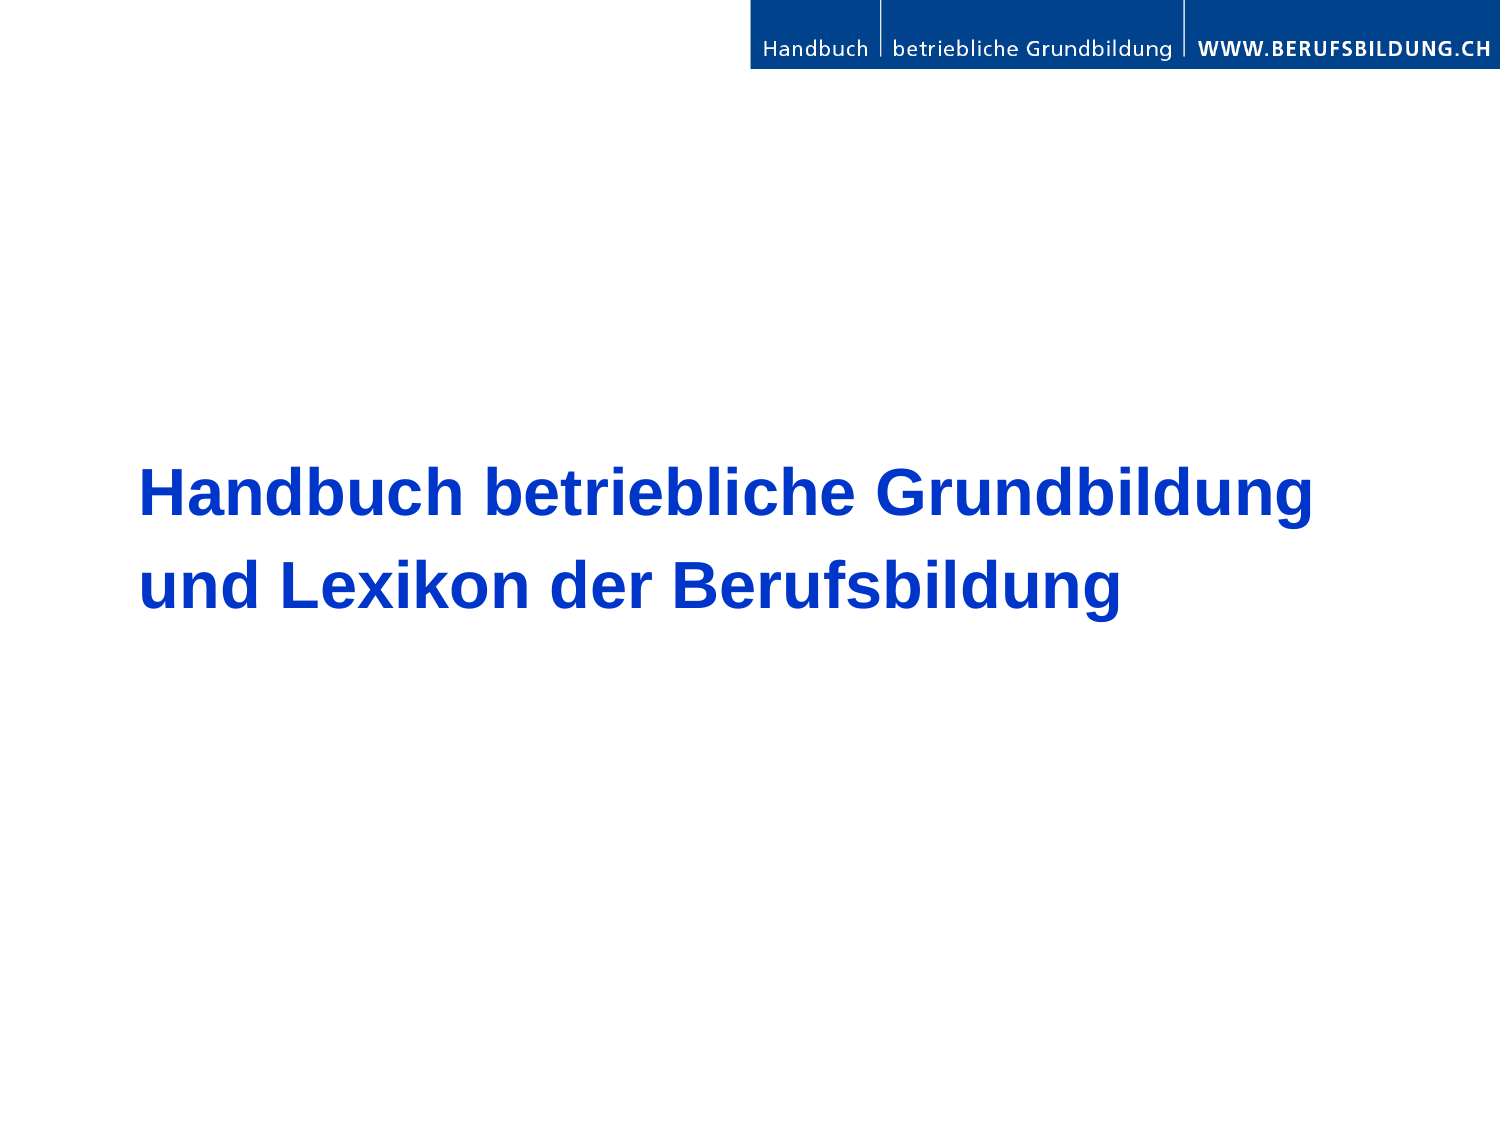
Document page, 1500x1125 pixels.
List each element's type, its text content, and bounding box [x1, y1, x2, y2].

picture [750, 0, 1500, 69]
list Handbuch betriebliche Grundbildung und Lexikon der Berufsbildung [123, 160, 1387, 999]
